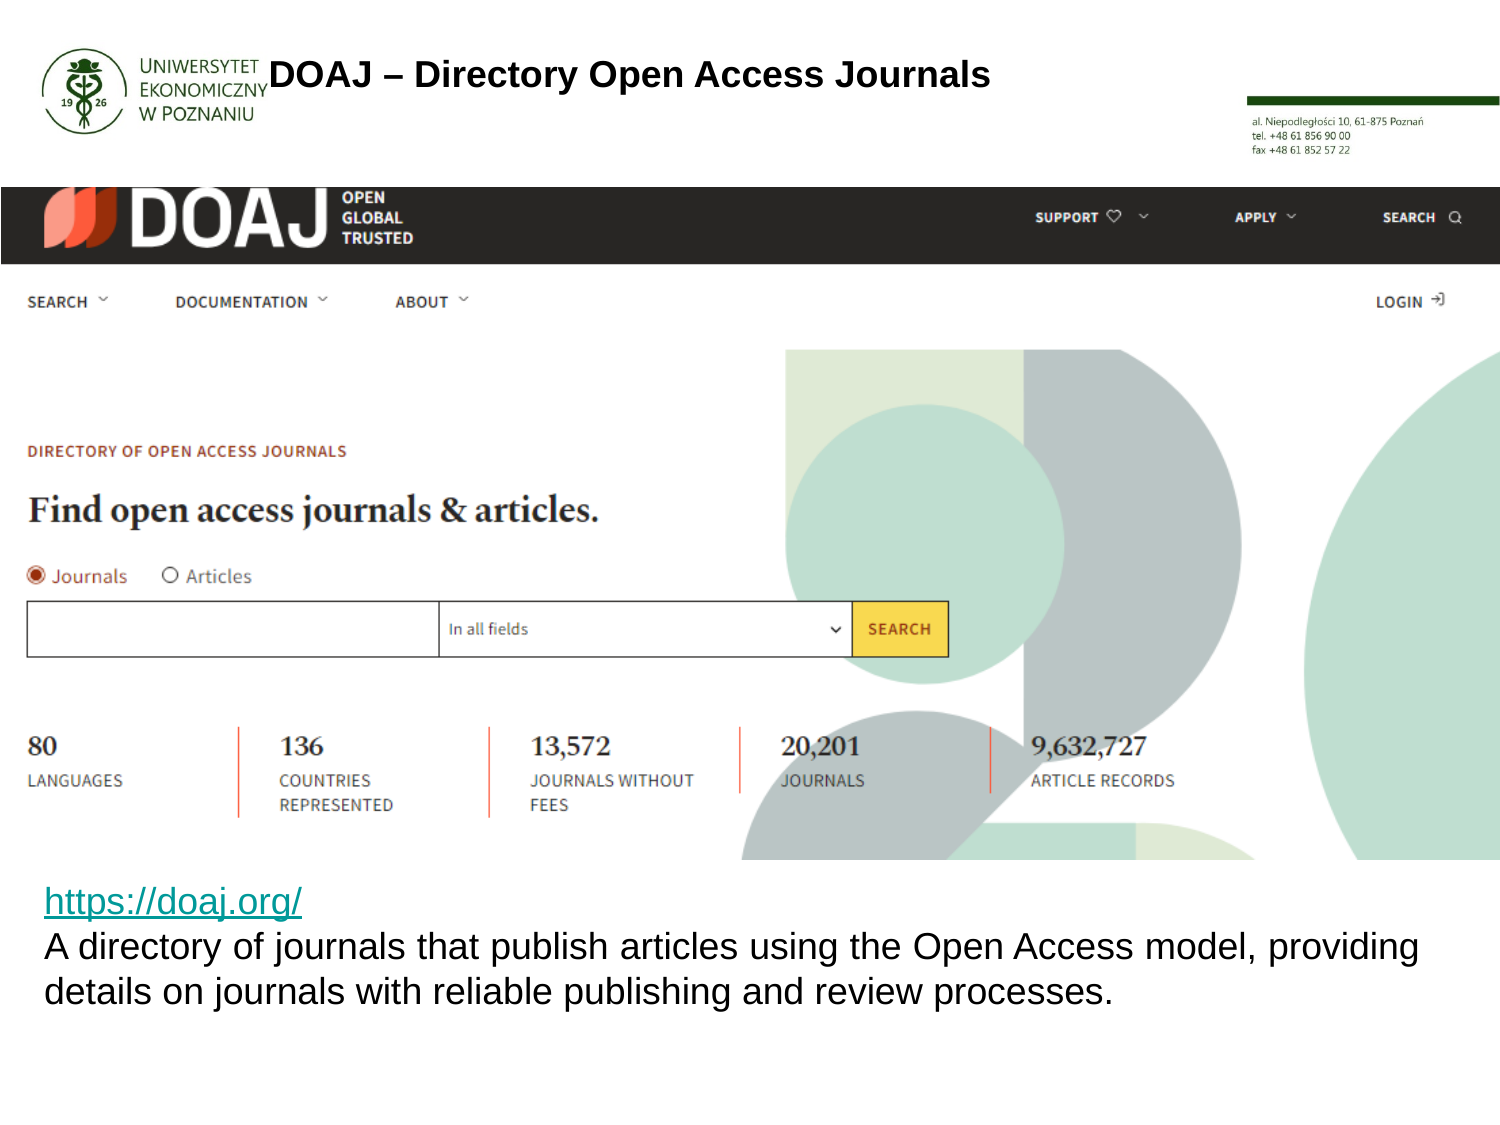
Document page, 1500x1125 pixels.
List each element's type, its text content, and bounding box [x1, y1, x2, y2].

text_box https://doaj.org/ A directory of journals that publish articles using the Open Access model, providing details on journals with reliable publishing and review processes. [29, 869, 1436, 1020]
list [17, 18, 1500, 178]
picture [1, 187, 1500, 860]
